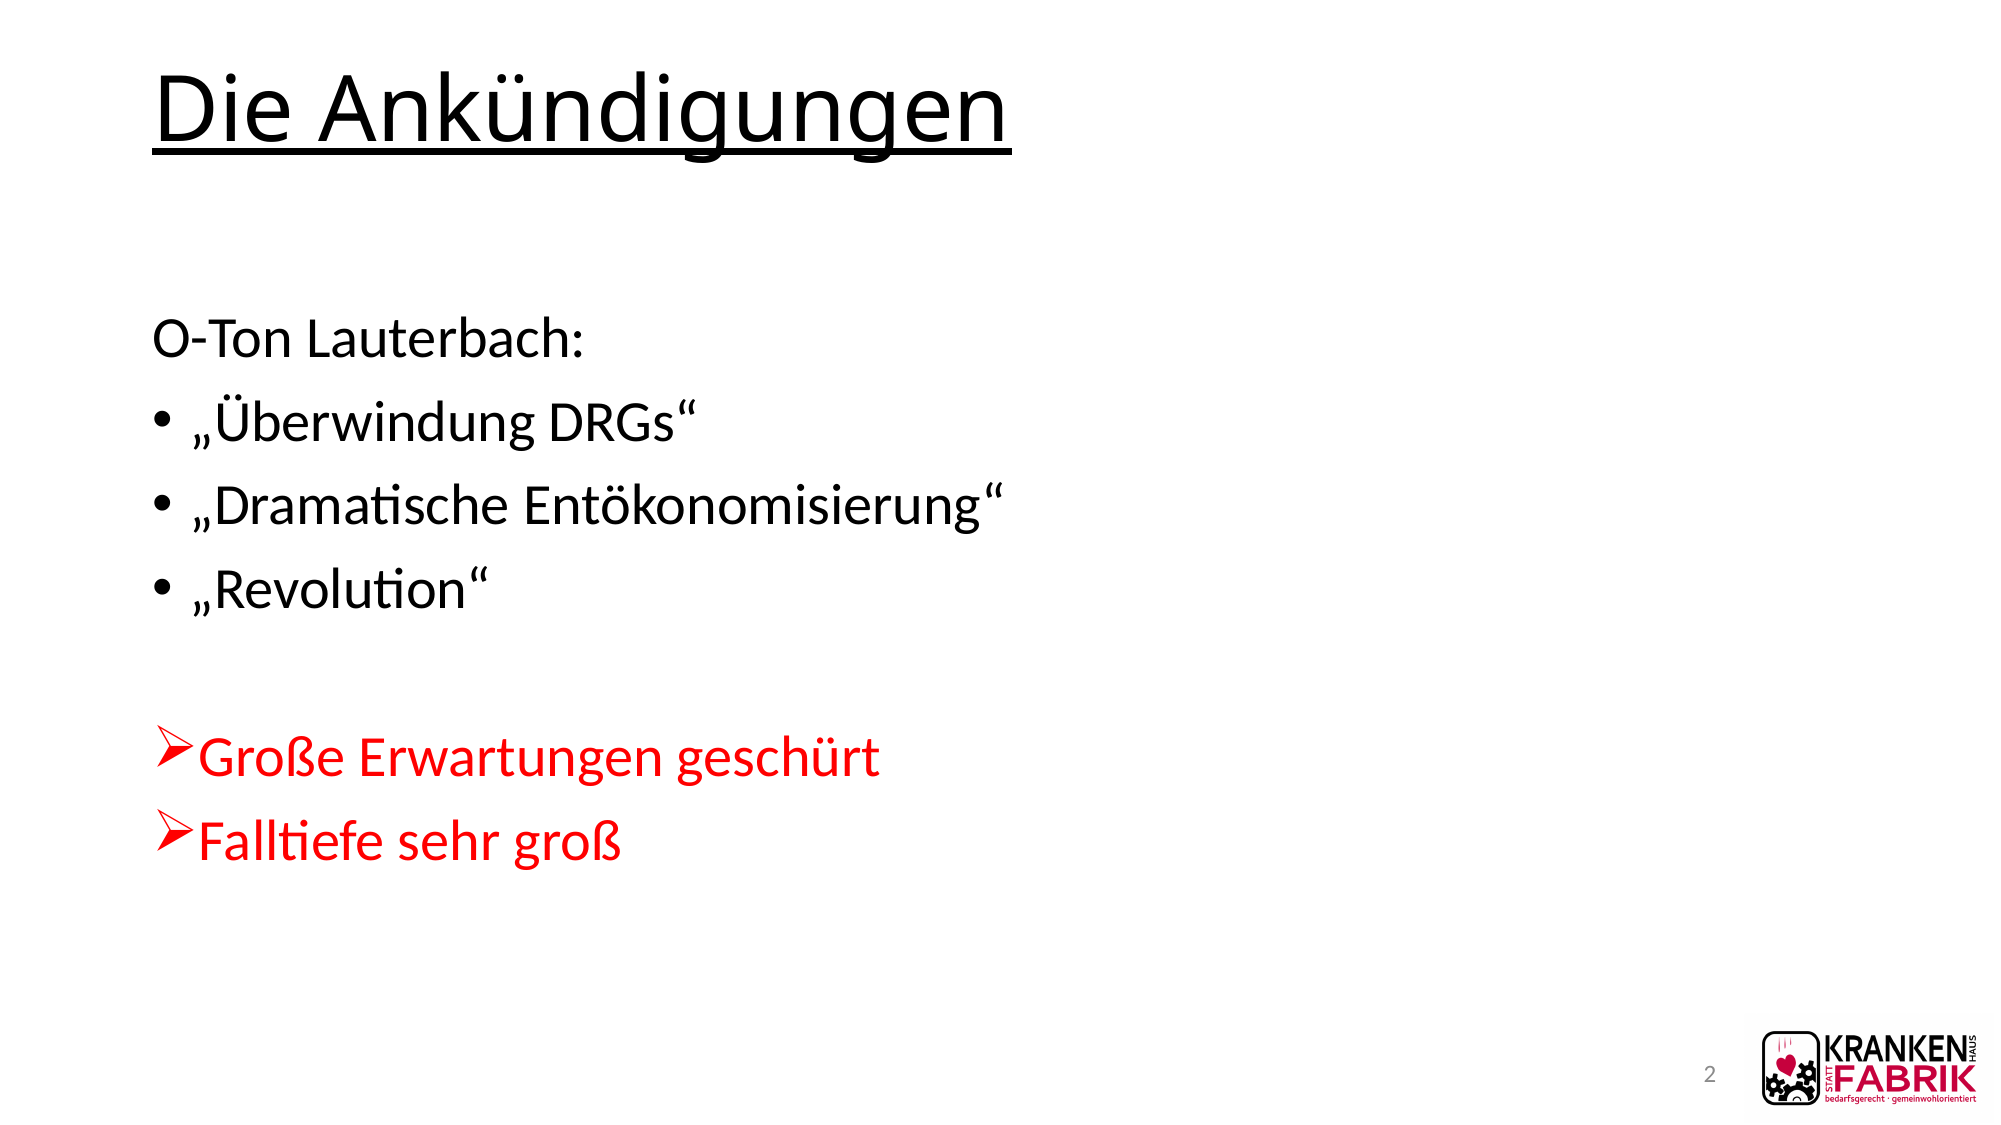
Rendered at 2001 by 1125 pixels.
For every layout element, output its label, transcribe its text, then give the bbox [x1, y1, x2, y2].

list O-Ton Lauterbach: „Überwindung DRGs“ „Dramatische Entökonomisierung“ „Revolution“ Große Erwartungen geschürt Falltiefe sehr groß [137, 299, 1863, 1014]
picture [1744, 1013, 1994, 1123]
slide_number 2 [1281, 1042, 1731, 1103]
title Die Ankündigungen [137, 3, 1863, 221]
